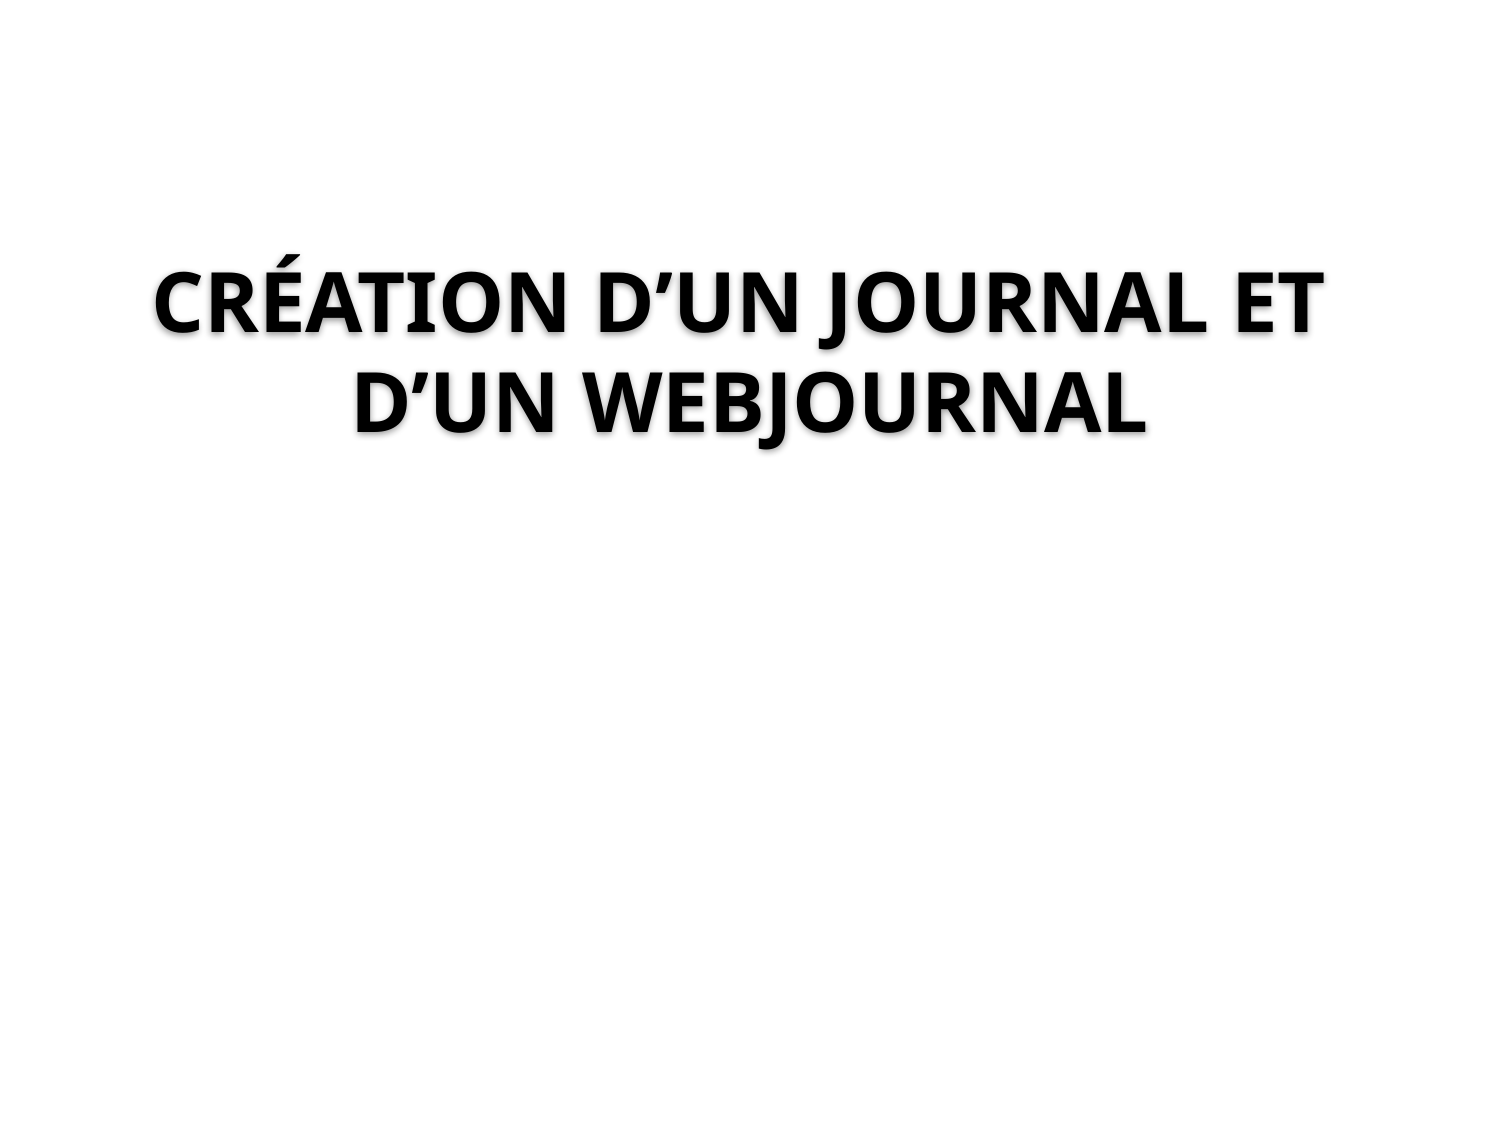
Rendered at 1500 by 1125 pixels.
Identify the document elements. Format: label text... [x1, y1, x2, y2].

title Création d’un journal et d’un webjournal [112, 228, 1388, 471]
